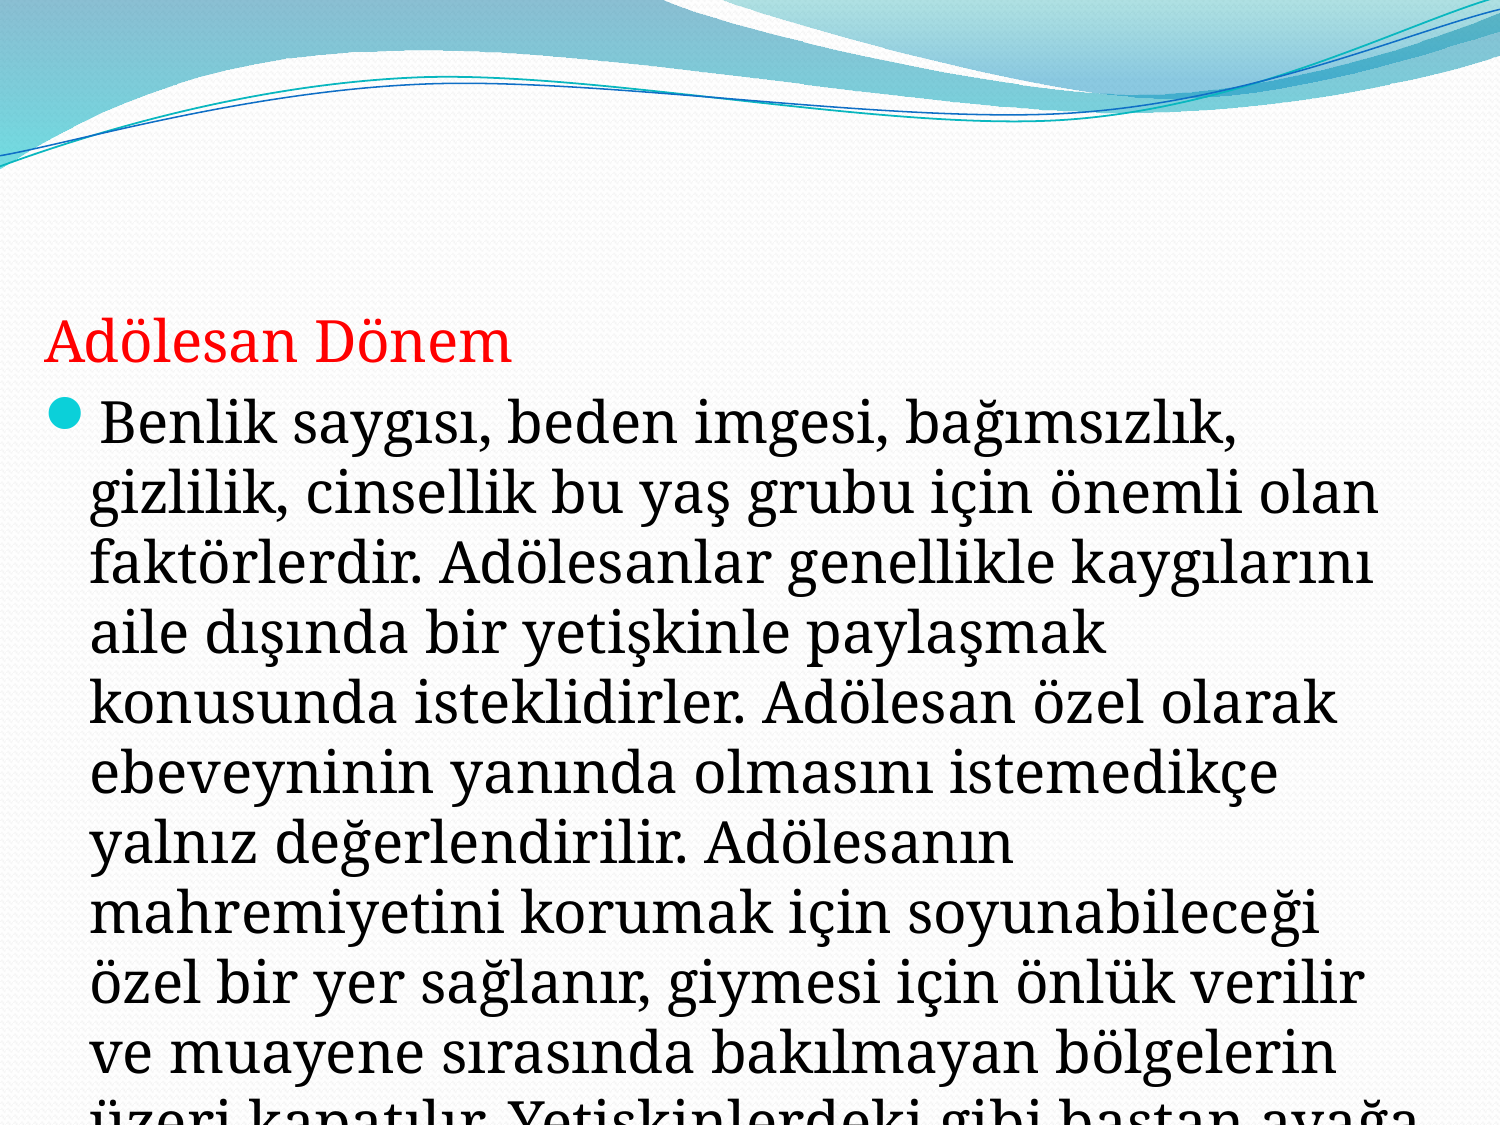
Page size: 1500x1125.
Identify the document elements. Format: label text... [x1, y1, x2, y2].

list Adölesan Dönem Benlik saygısı, beden imgesi, bağımsızlık, gizlilik, cinsellik bu yaş grubu için önemli olan faktörlerdir. Adölesanlar genellikle kaygılarını aile dışında bir yetişkinle paylaşmak konusunda isteklidirler. Adölesan özel olarak ebeveyninin yanında olmasını istemedikçe yalnız değerlendirilir. Adölesanın mahremiyetini korumak için soyunabileceği özel bir yer sağlanır, giymesi için önlük verilir ve muayene sırasında bakılmayan bölgelerin üzeri kapatılır. Yetişkinlerdeki gibi baştan ayağa doğru bir değerlendirme yapılır. [29, 296, 1447, 962]
